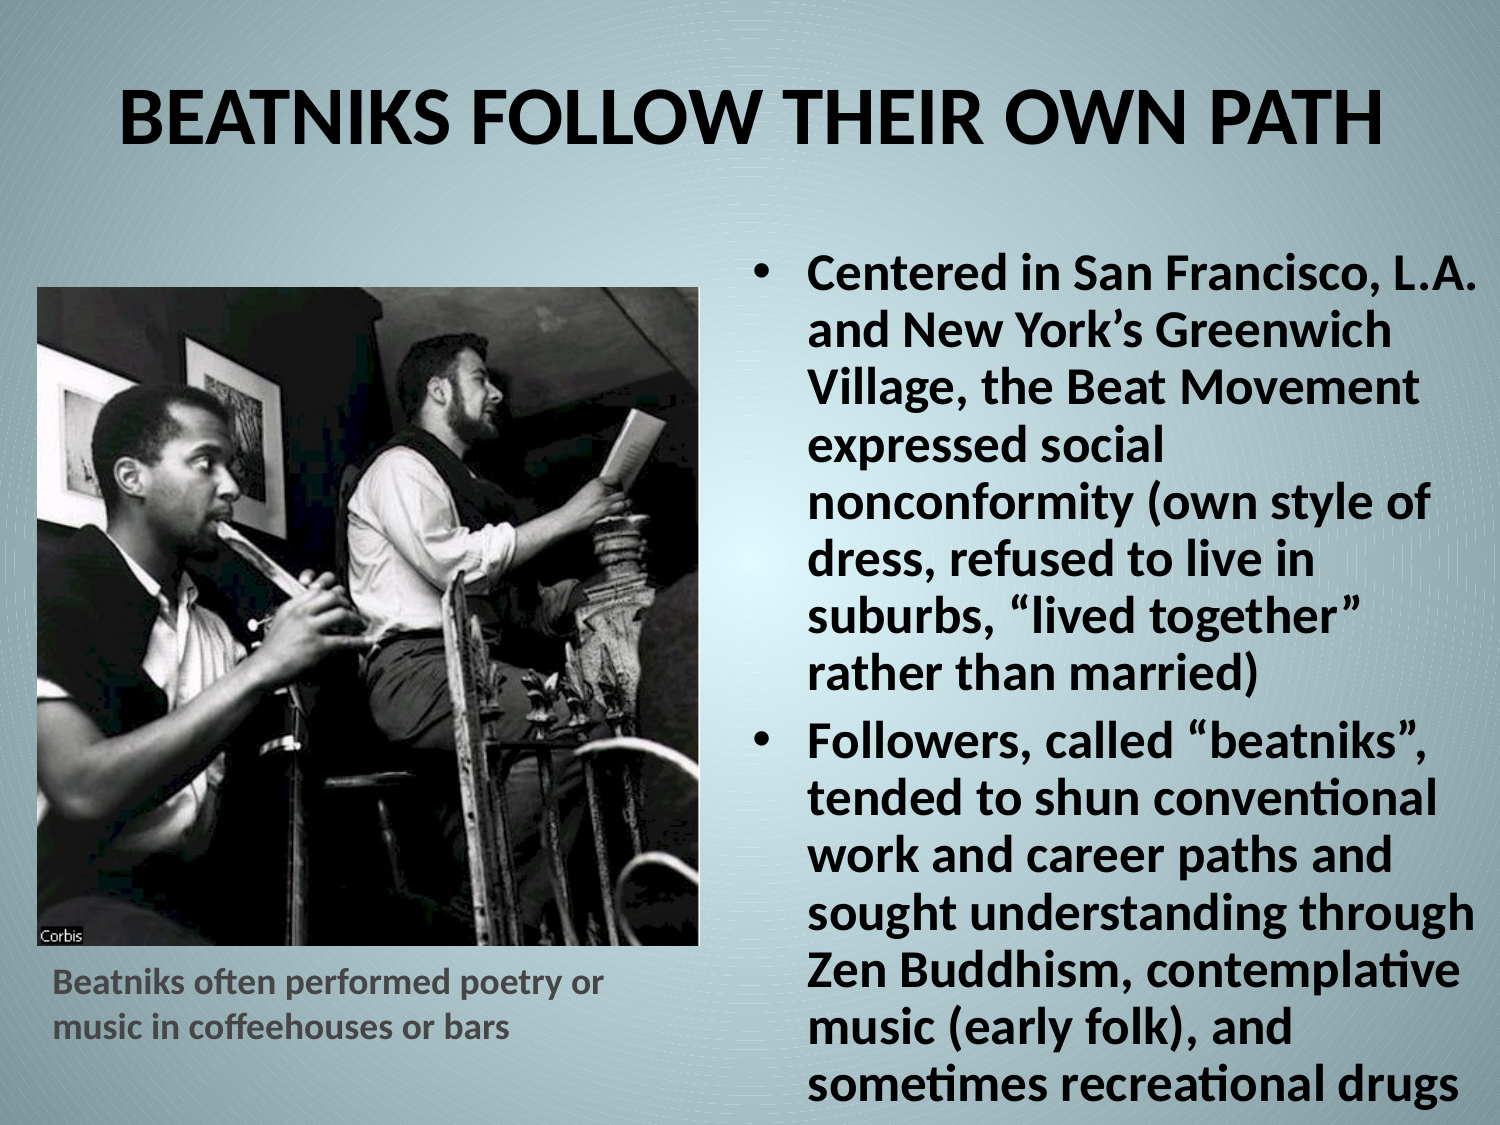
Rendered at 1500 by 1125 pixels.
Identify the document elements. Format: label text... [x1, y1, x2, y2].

list Centered in San Francisco, L.A. and New York’s Greenwich Village, the Beat Movement expressed social nonconformity (own style of dress, refused to live in suburbs, “lived together” rather than married) Followers, called “beatniks”, tended to shun conventional work and career paths and sought understanding through Zen Buddhism, contemplative music (early folk), and sometimes recreational drugs [737, 237, 1500, 1125]
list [37, 287, 701, 946]
title BEATNIKS FOLLOW THEIR OWN PATH [37, 35, 1468, 188]
text_box Beatniks often performed poetry or music in coffeehouses or bars [37, 954, 688, 1055]
